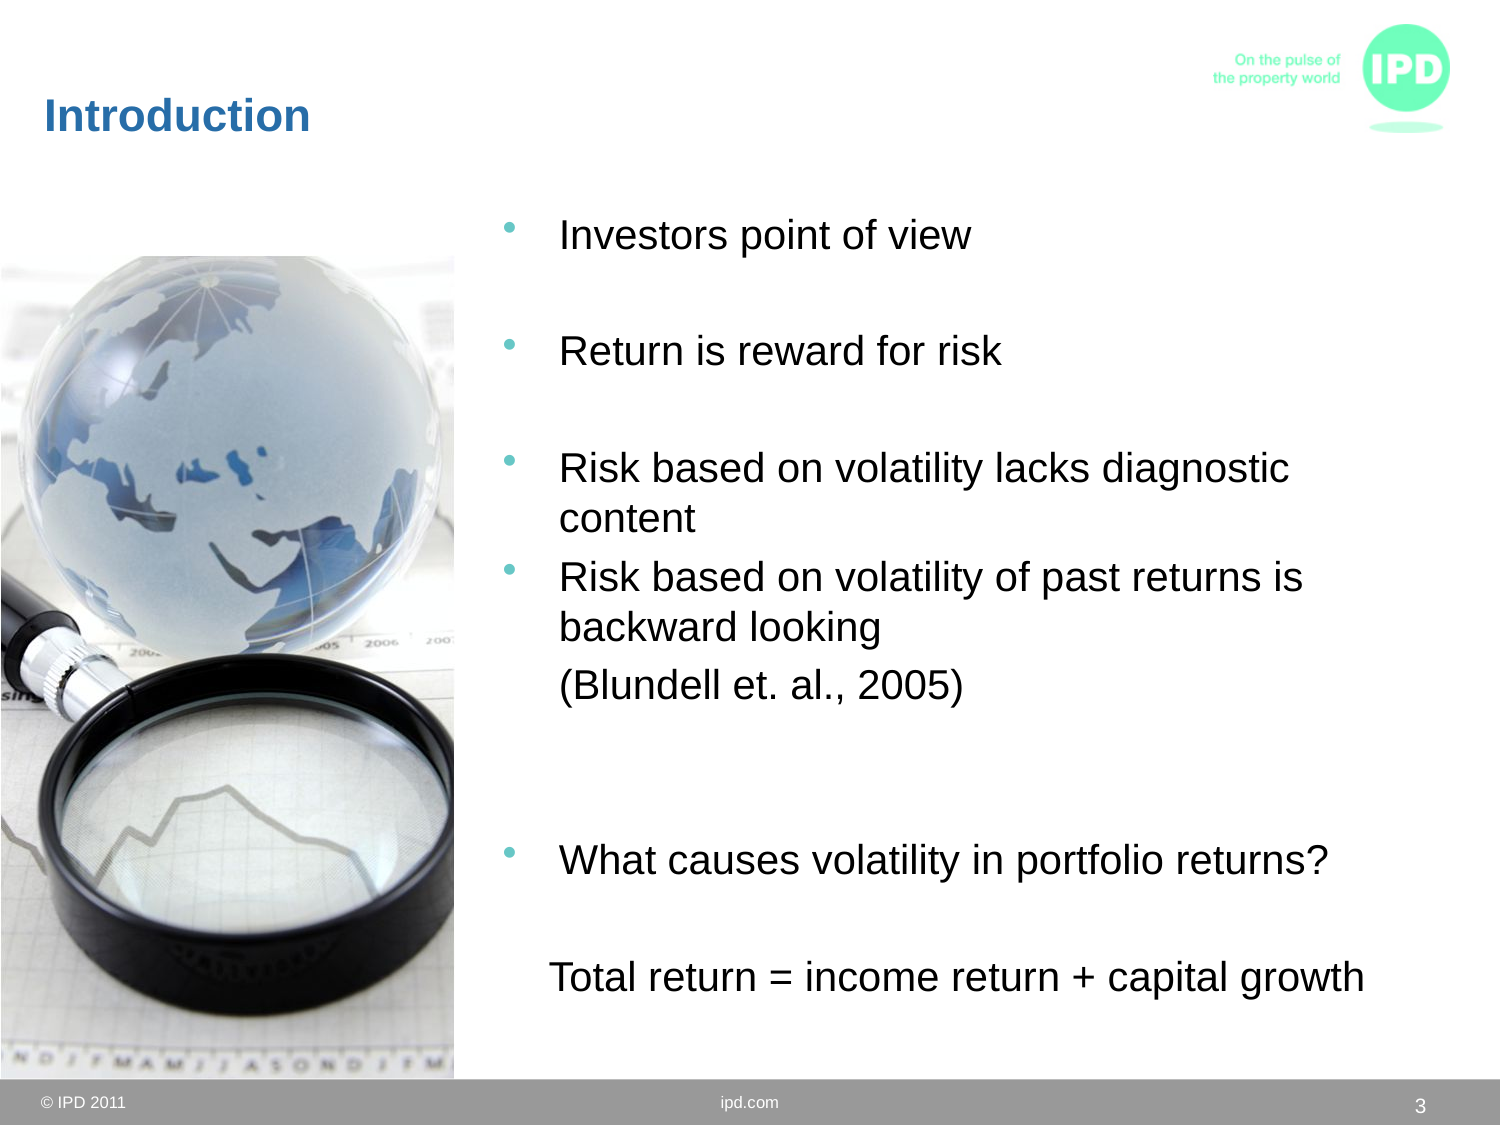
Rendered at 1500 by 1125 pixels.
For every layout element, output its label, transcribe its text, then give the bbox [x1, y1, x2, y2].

list Investors point of view Return is reward for risk Risk based on volatility lacks diagnostic content Risk based on volatility of past returns is backward looking (Blundell et. al., 2005) What causes volatility in portfolio returns? Total return = income return + capital growth [487, 199, 1433, 980]
text_box Introduction [29, 78, 1500, 197]
picture [1213, 24, 1450, 78]
picture [0, 255, 455, 1079]
